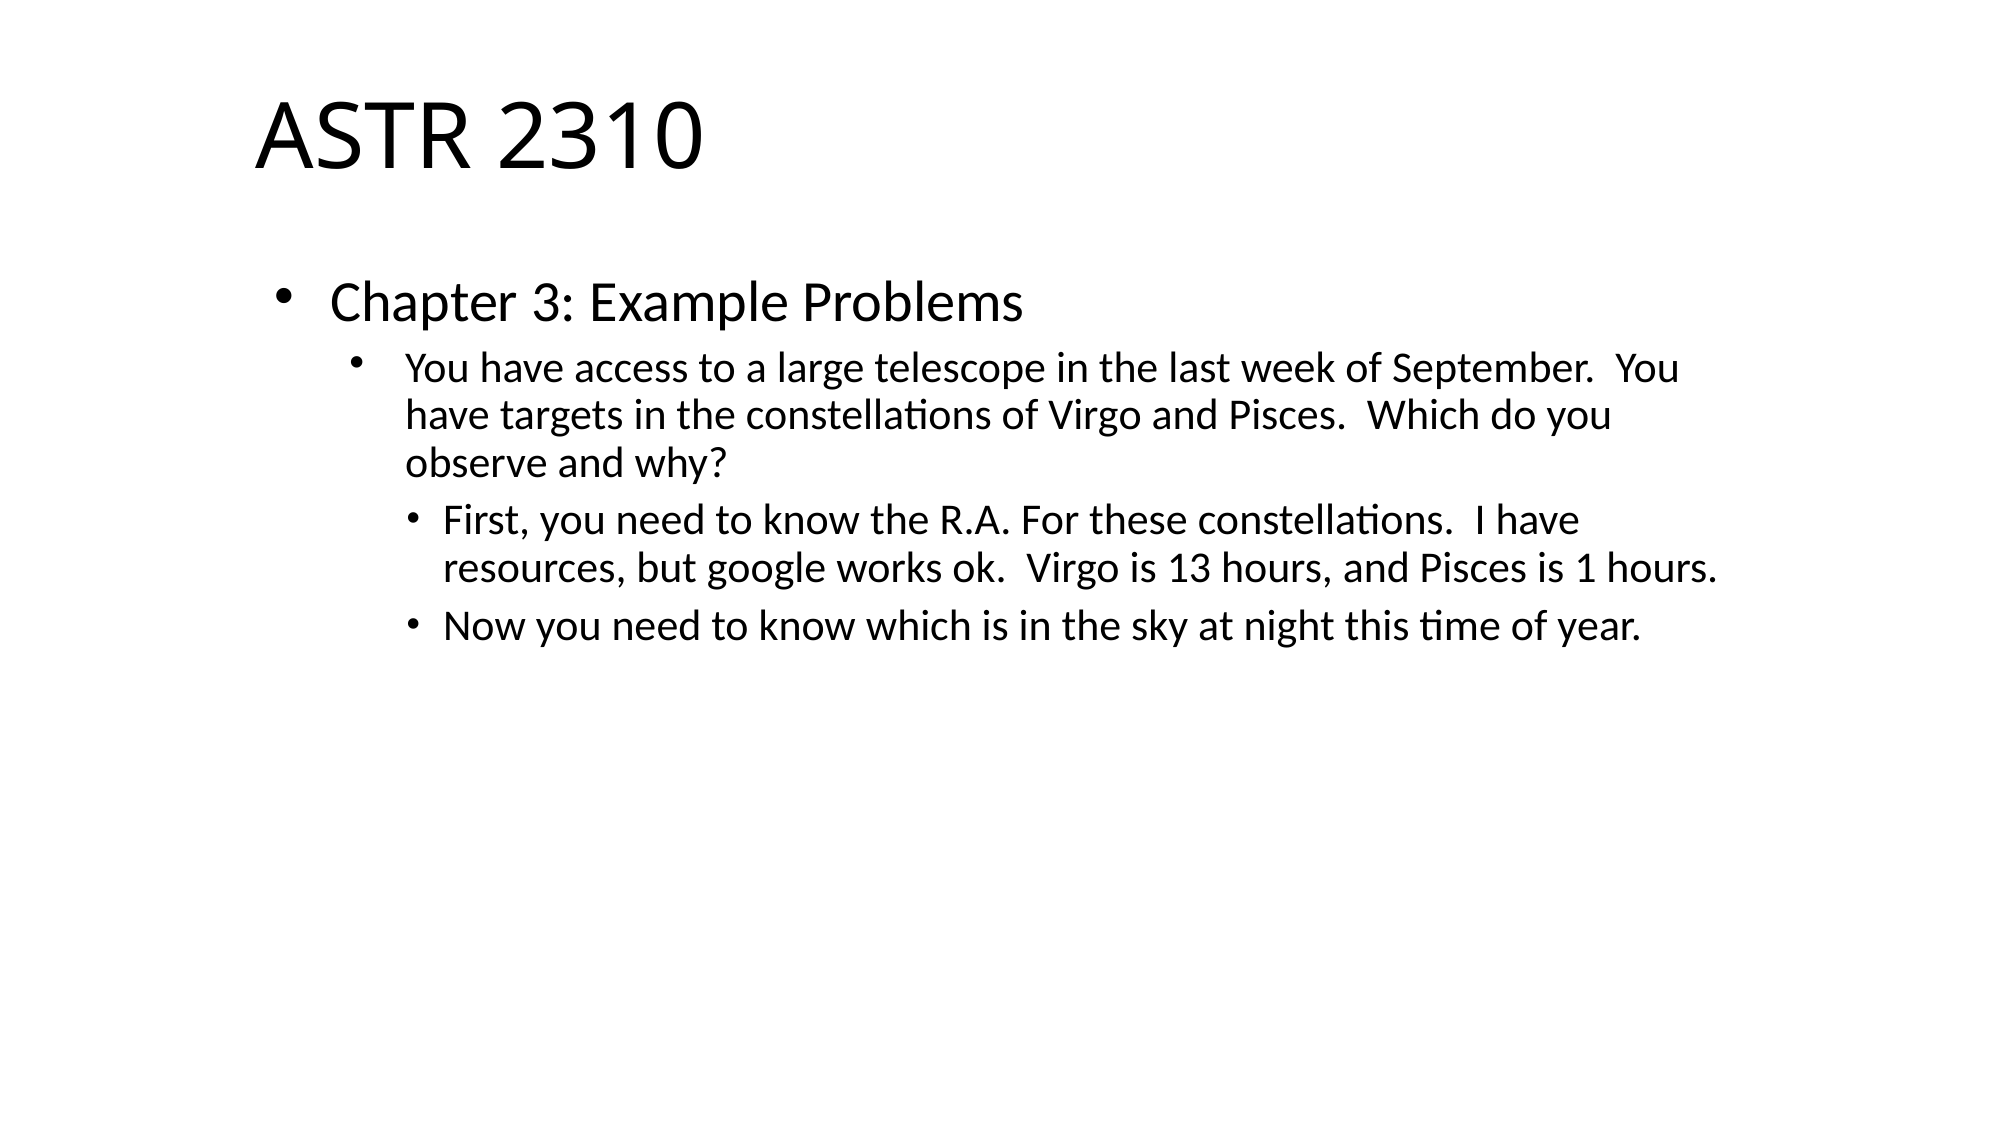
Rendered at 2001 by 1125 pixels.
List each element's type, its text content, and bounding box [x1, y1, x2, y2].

title ASTR 2310 [240, 44, 1760, 233]
list Chapter 3: Example Problems You have access to a large telescope in the last week of September. You have targets in the constellations of Virgo and Pisces. Which do you observe and why? First, you need to know the R.A. For these constellations. I have resources, but google works ok. Virgo is 13 hours, and Pisces is 1 hours. Now you need to know which is in the sky at night this time of year. [240, 263, 1760, 990]
